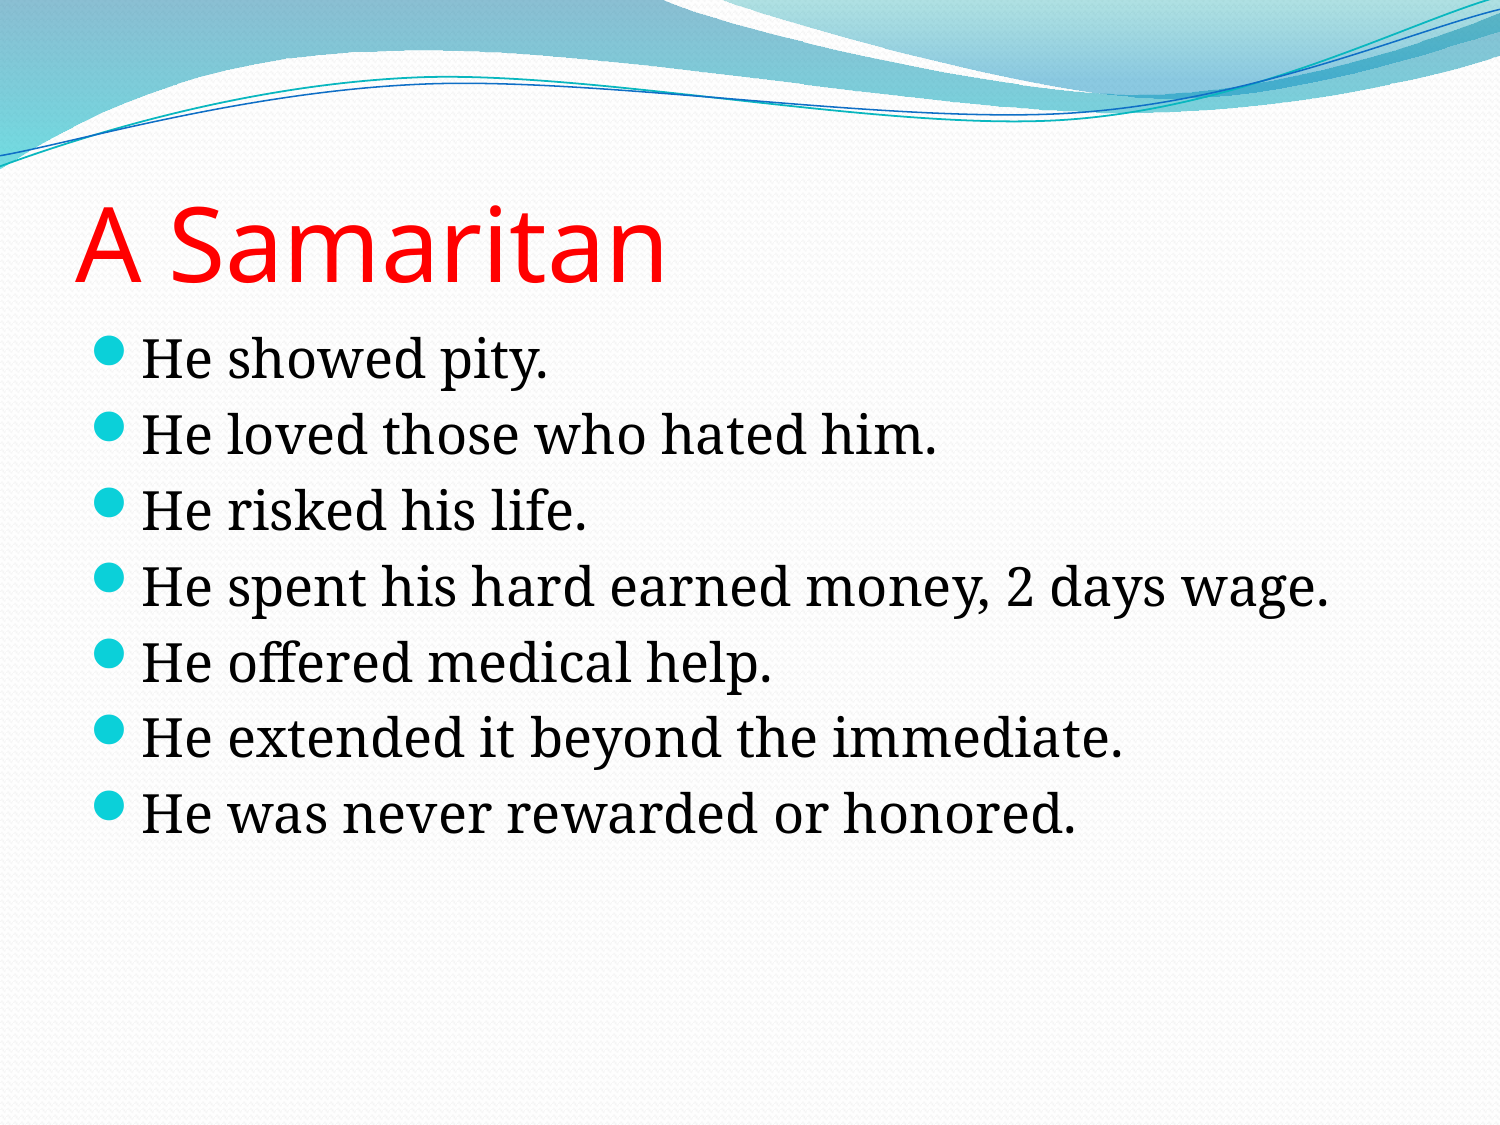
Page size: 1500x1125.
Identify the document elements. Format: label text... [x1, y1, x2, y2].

title A Samaritan [75, 115, 1425, 303]
list He showed pity. He loved those who hated him. He risked his life. He spent his hard earned money, 2 days wage. He offered medical help. He extended it beyond the immediate. He was never rewarded or honored. [75, 317, 1425, 1038]
